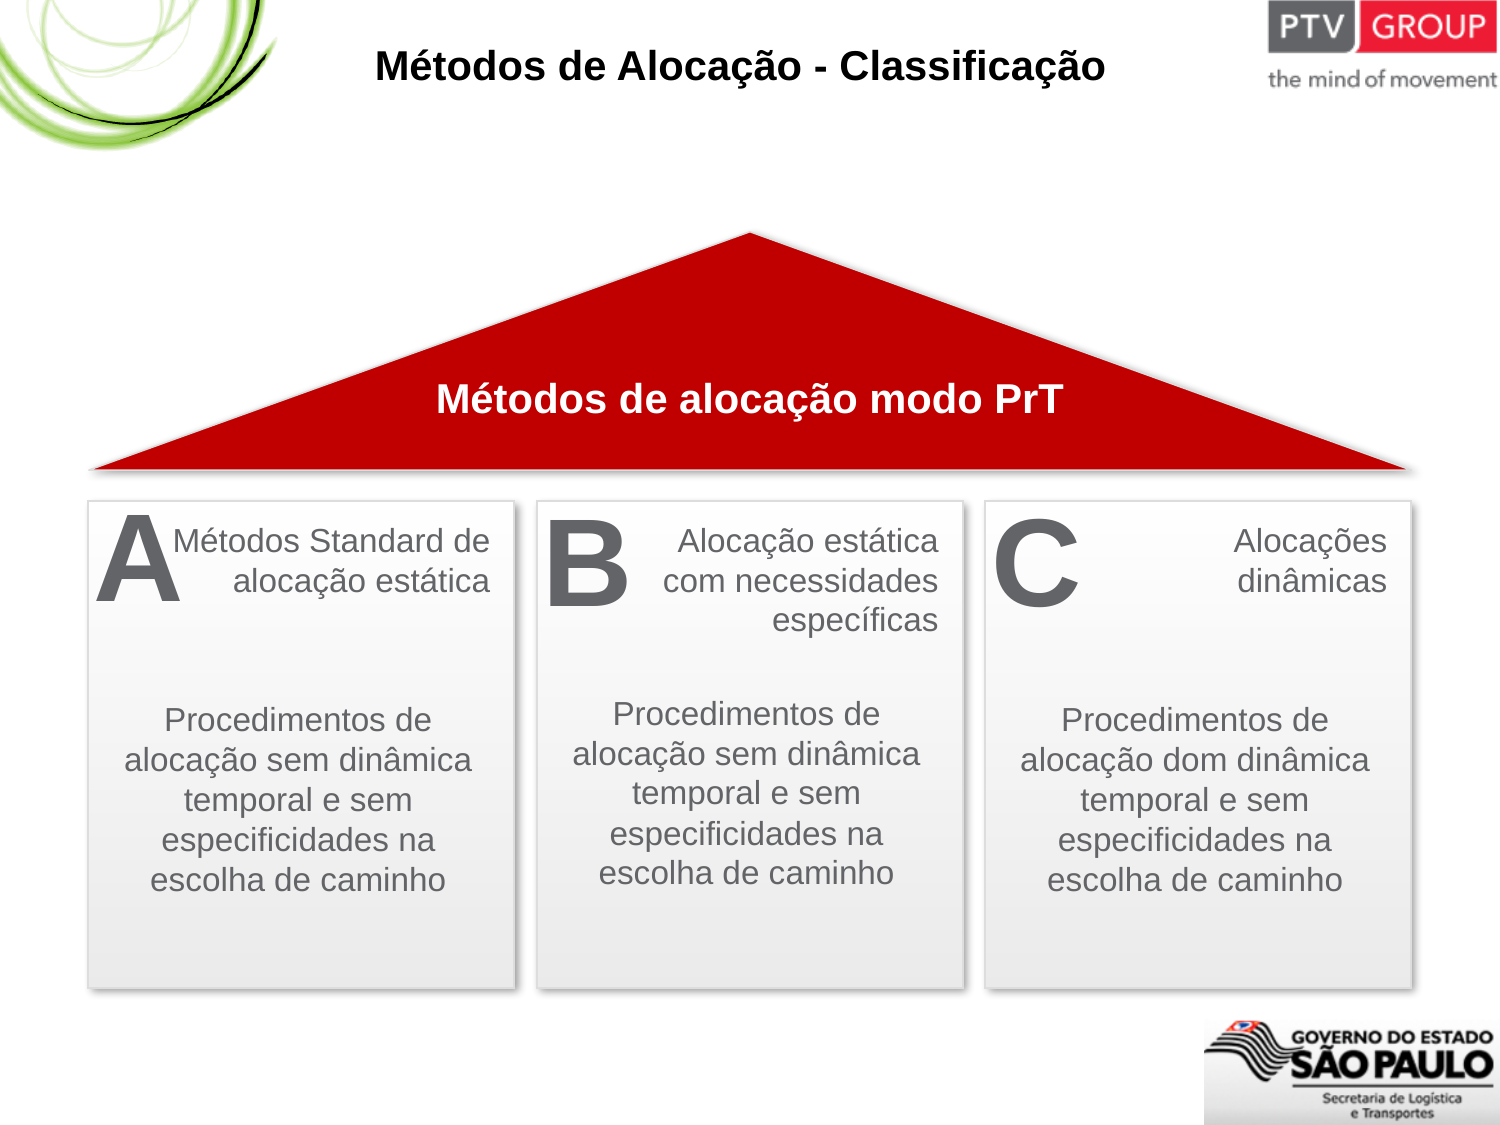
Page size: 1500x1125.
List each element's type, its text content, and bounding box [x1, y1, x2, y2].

picture [0, 0, 1500, 1125]
text_box Métodos de Alocação - Classificação [360, 30, 1247, 114]
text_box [88, 231, 1412, 988]
